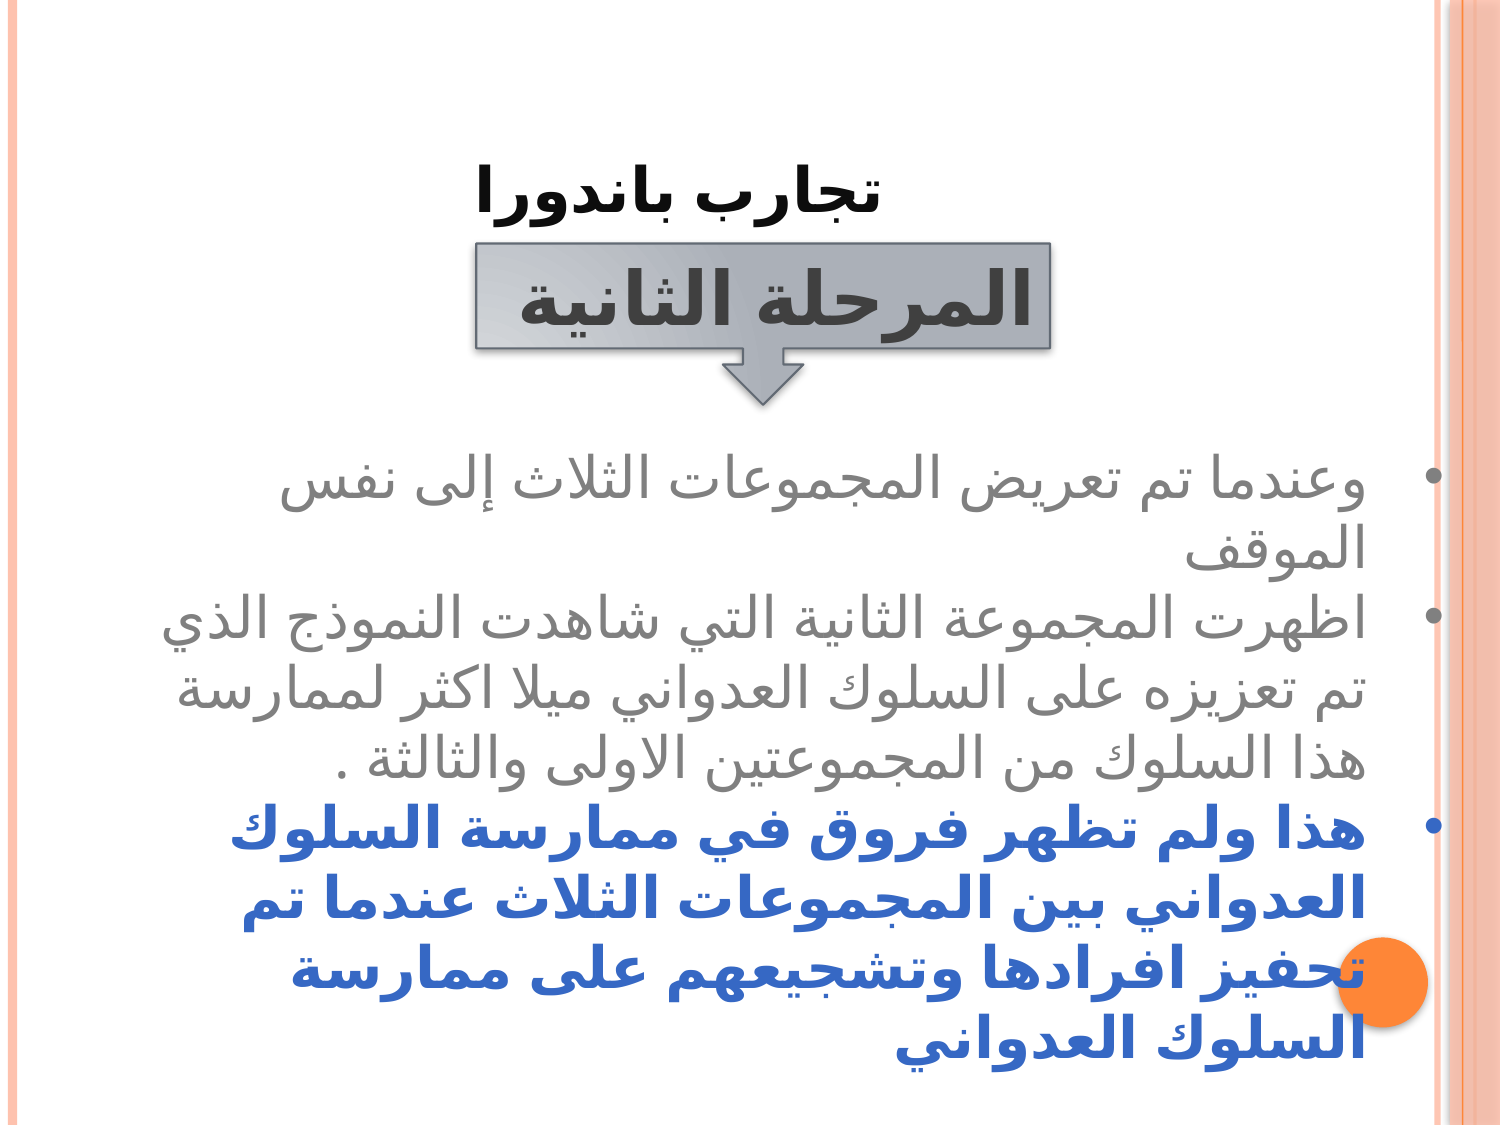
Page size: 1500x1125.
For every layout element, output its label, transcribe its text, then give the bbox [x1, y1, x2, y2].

text_box المرحلة الثانية [475, 242, 1052, 406]
text_box وعندما تم تعريض المجموعات الثلاث إلى نفس الموقف اظهرت المجموعة الثانية التي شاهدت النموذج الذي تم تعزيزه على السلوك العدواني ميلا اكثر لممارسة هذا السلوك من المجموعتين الاولى والثالثة . هذا ولم تظهر فروق في ممارسة السلوك العدواني بين المجموعات الثلاث عندما تم تحفيز افرادها وتشجيعهم على ممارسة السلوك العدواني [100, 432, 1459, 1078]
title تجارب باندورا [75, 45, 1300, 233]
